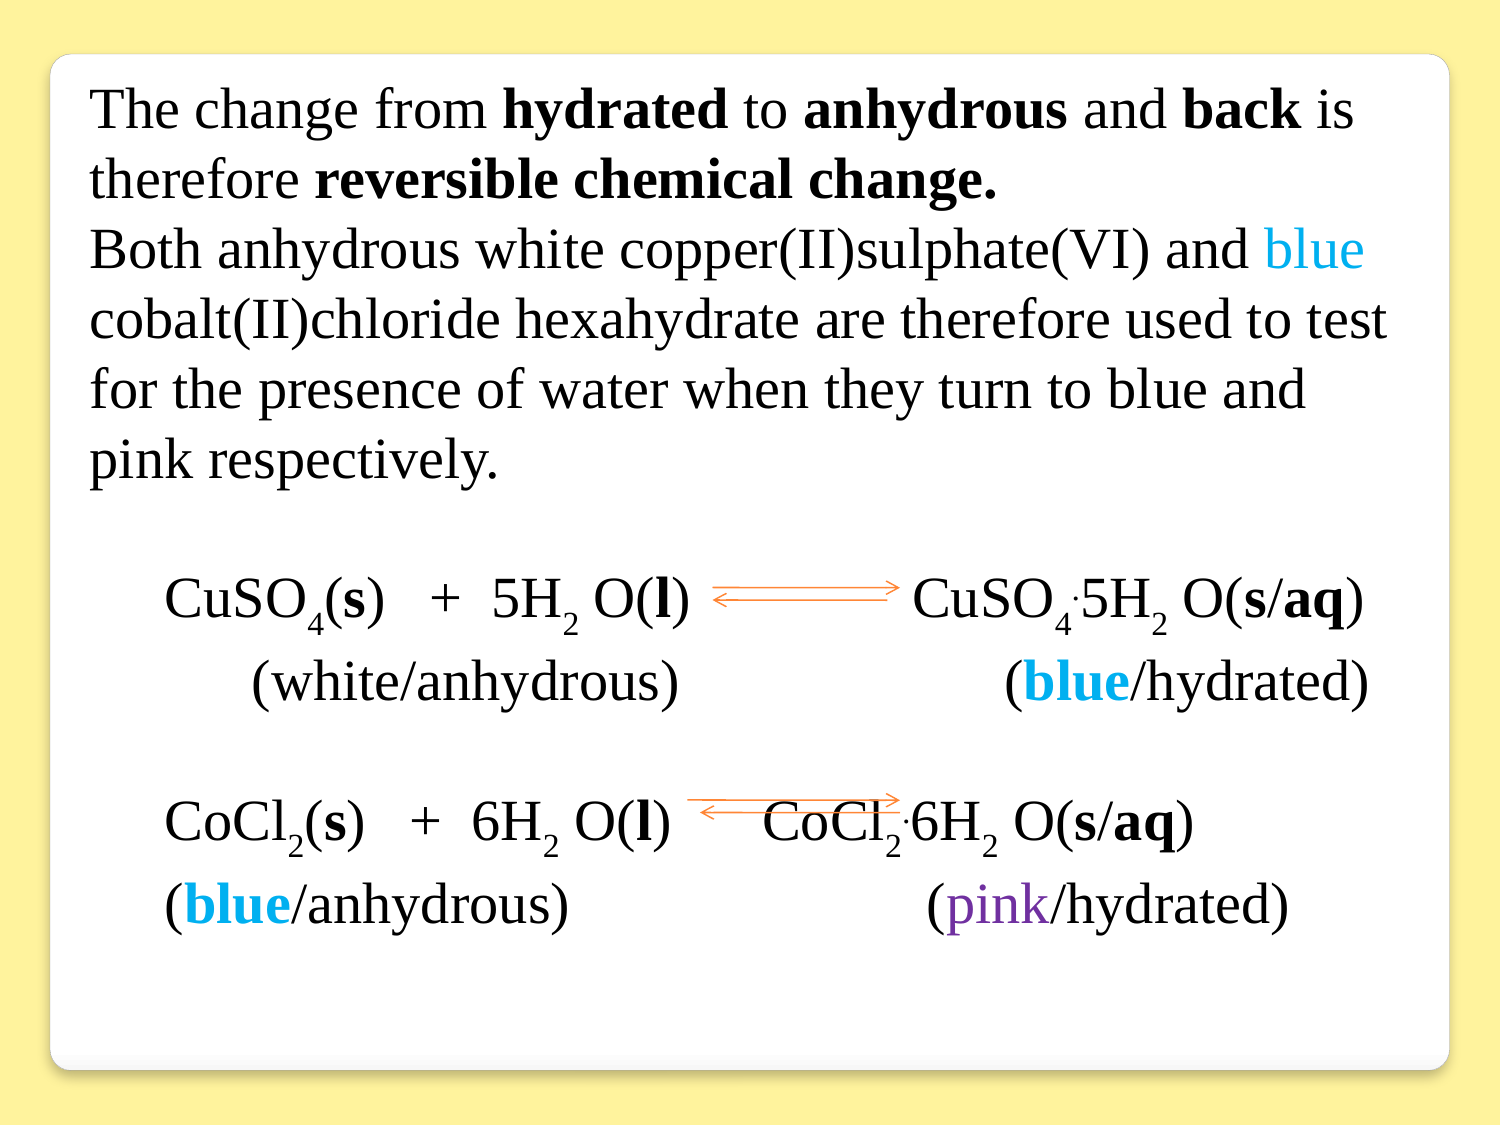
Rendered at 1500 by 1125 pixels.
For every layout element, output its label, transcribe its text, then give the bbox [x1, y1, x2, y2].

text_box The change from hydrated to anhydrous and back is therefore reversible chemical change. Both anhydrous white copper(II)sulphate(VI) and blue cobalt(II)chloride hexahydrate are therefore used to test for the presence of water when they turn to blue and pink respectively. CuSO4(s) + 5H2 O(l) CuSO4.5H2 O(s/aq) (white/anhydrous) (blue/hydrated) CoCl2(s) + 6H2 O(l) CoCl2.6H2 O(s/aq) (blue/anhydrous) (pink/hydrated) [74, 62, 1438, 943]
